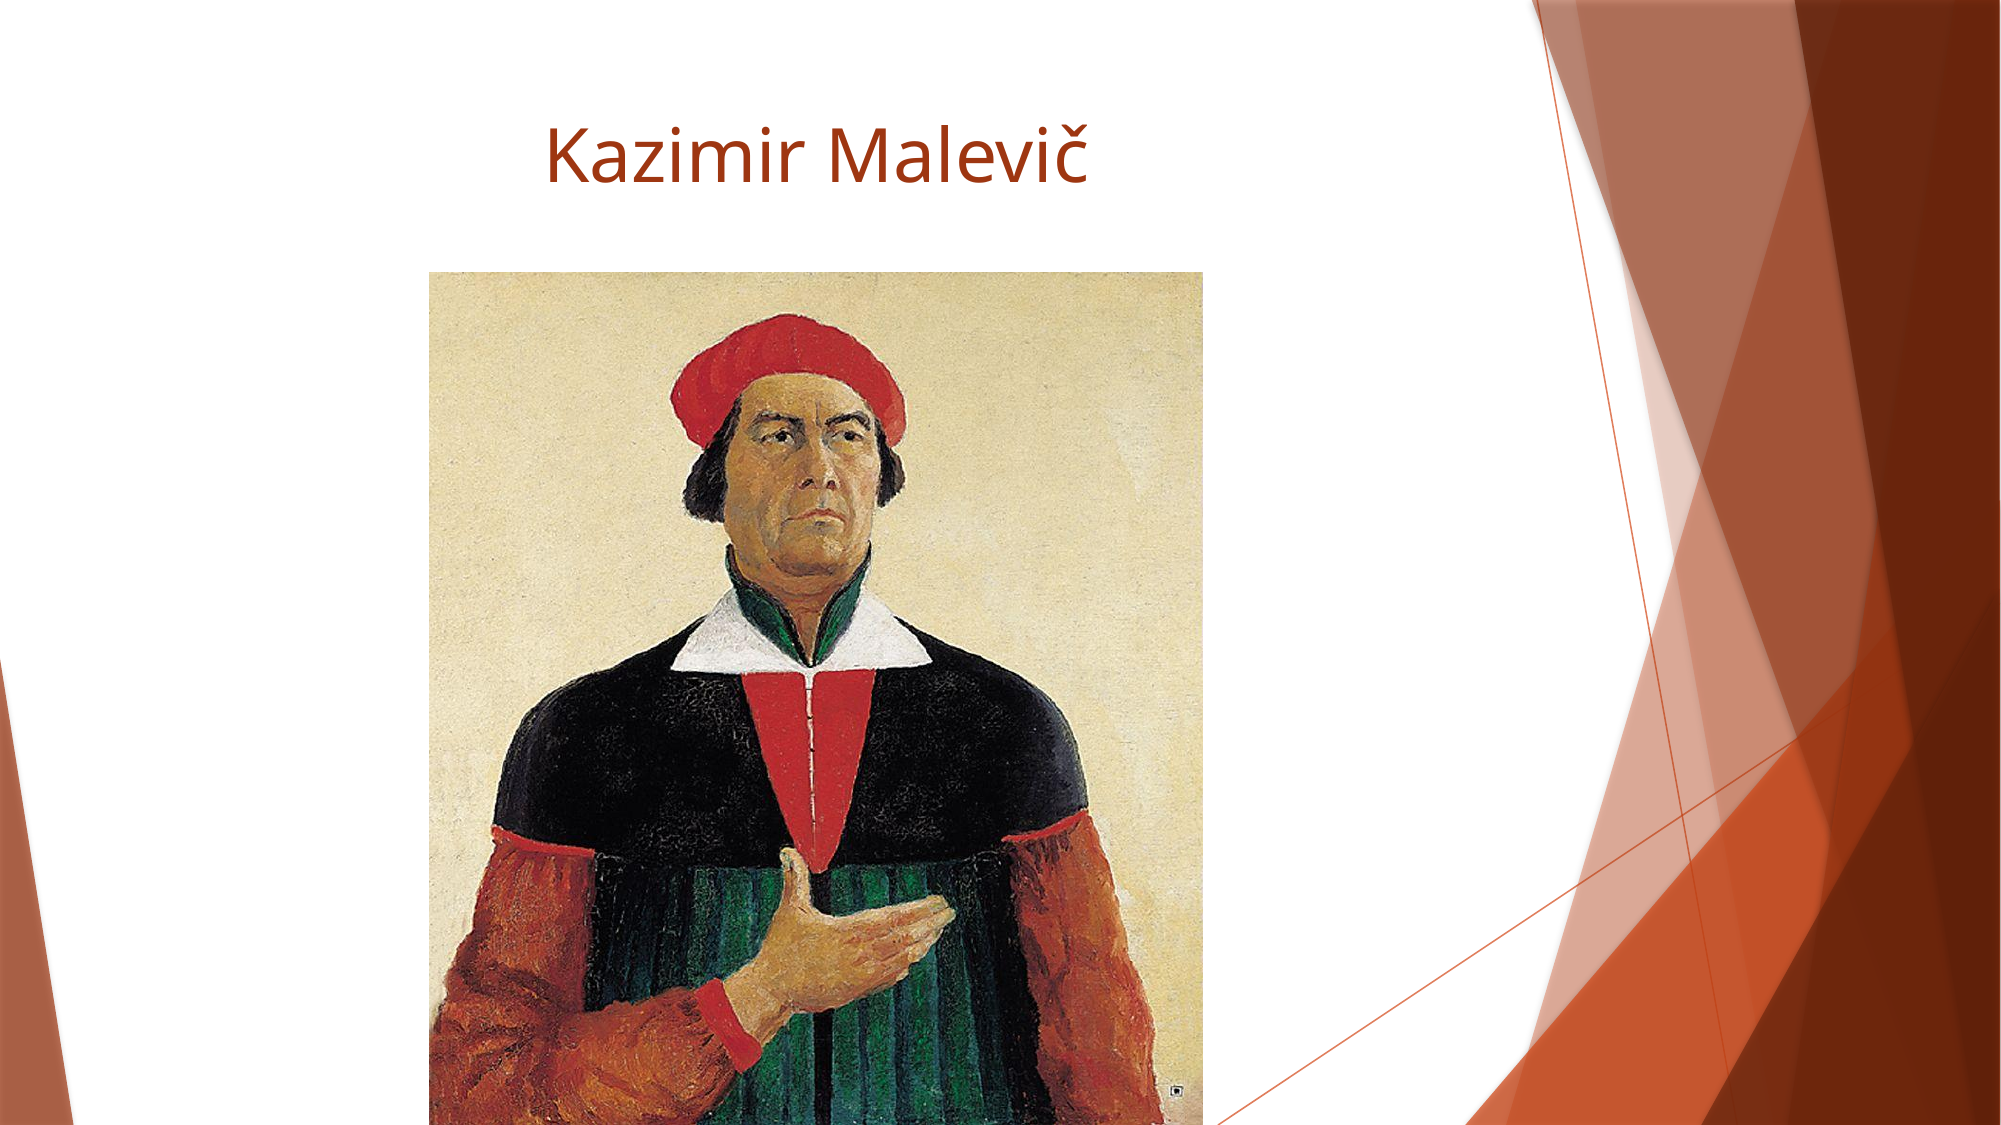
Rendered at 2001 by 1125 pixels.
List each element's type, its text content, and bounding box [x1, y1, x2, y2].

picture [428, 271, 1204, 1125]
title Kazimir Malevič [111, 99, 1522, 317]
